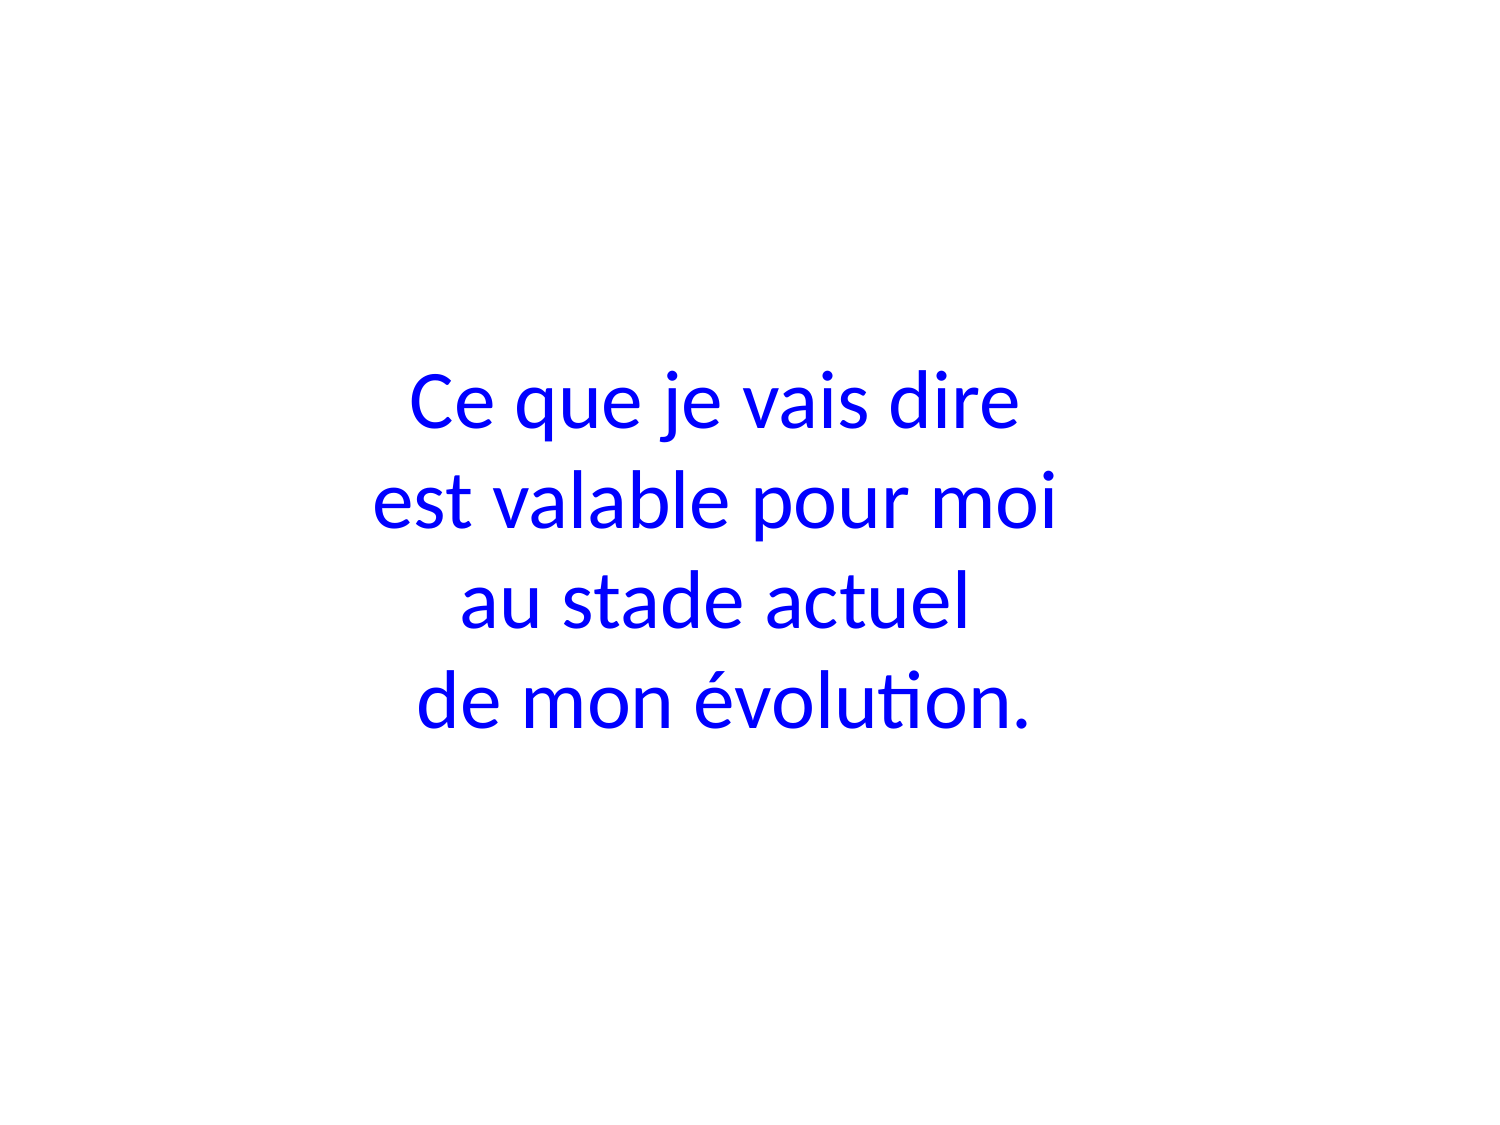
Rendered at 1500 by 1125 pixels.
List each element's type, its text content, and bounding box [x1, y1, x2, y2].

text_box Ce que je vais dire est valable pour moi au stade actuel de mon évolution. [232, 237, 1218, 853]
